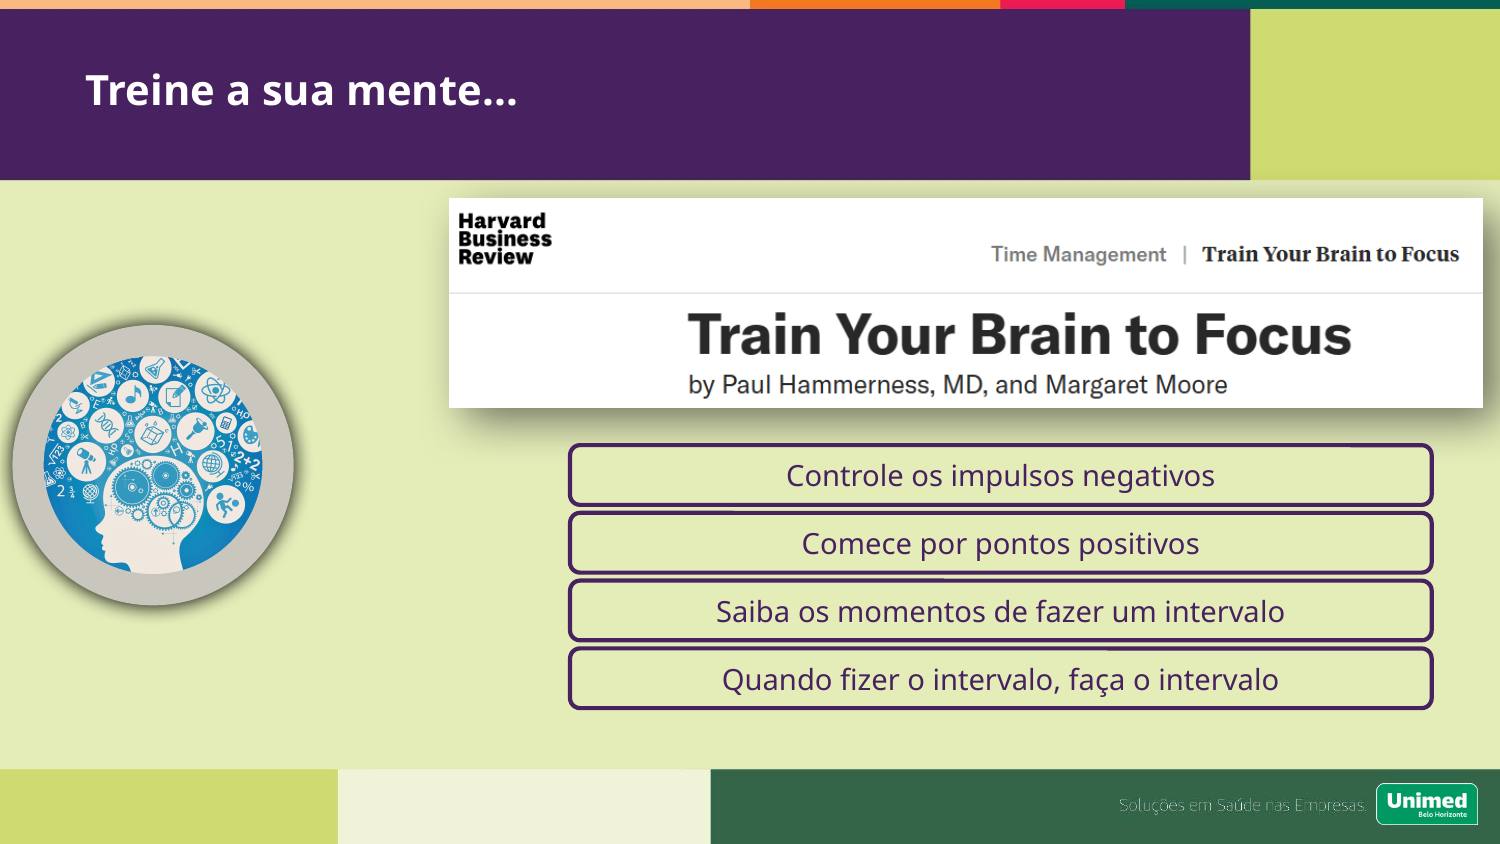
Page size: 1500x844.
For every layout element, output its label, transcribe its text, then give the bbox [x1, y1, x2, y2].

text_box Controle os impulsos negativos [567, 443, 1434, 507]
text_box Saiba os momentos de fazer um intervalo [567, 578, 1434, 643]
text_box Comece por pontos positivos [567, 510, 1434, 575]
title Treine a sua mente... [0, 7, 1270, 176]
text_box Quando fizer o intervalo, faça o intervalo [567, 646, 1434, 711]
picture [0, 0, 1500, 844]
